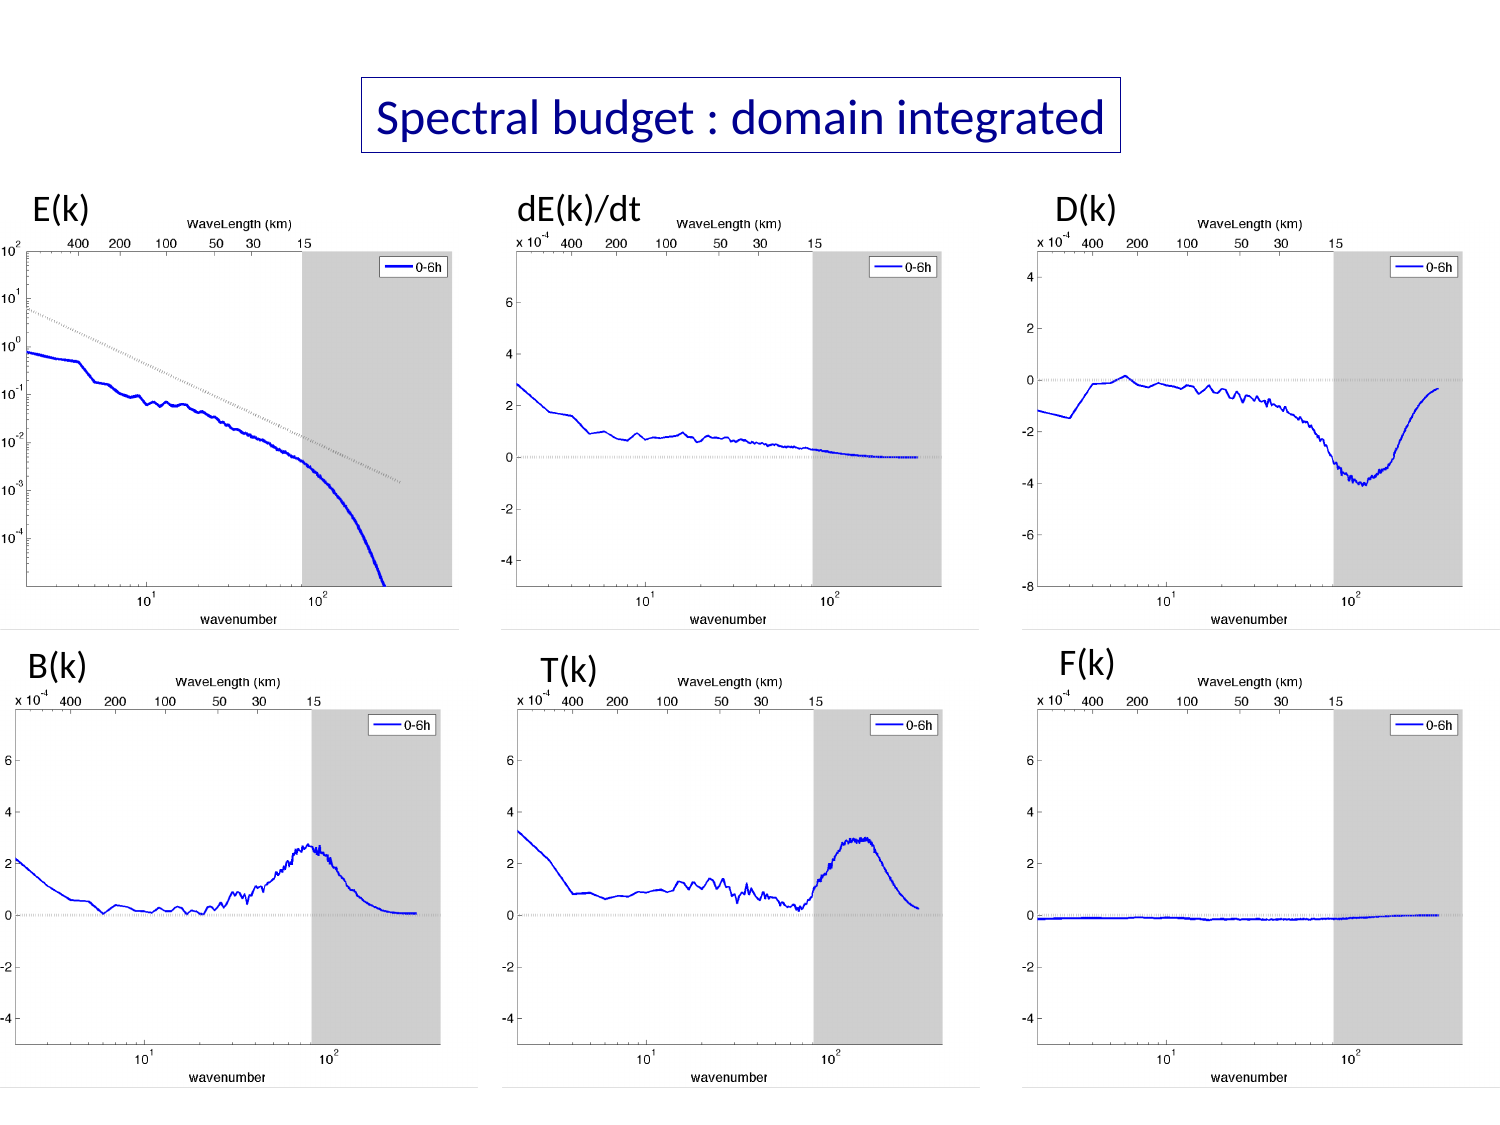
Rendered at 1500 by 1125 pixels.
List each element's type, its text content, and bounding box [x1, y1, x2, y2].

picture [500, 216, 979, 630]
text_box F(k) [1044, 639, 1131, 673]
picture [0, 674, 478, 1088]
picture [1022, 216, 1500, 630]
text_box T(k) [525, 639, 614, 673]
text_box E(k) [17, 176, 106, 215]
text_box dE(k)/dt [502, 176, 657, 215]
picture [0, 216, 459, 630]
picture [502, 674, 980, 1088]
picture [1022, 674, 1500, 1088]
text_box B(k) [12, 639, 103, 673]
text_box Spectral budget : domain integrated [361, 77, 1121, 153]
text_box D(k) [1040, 176, 1133, 215]
